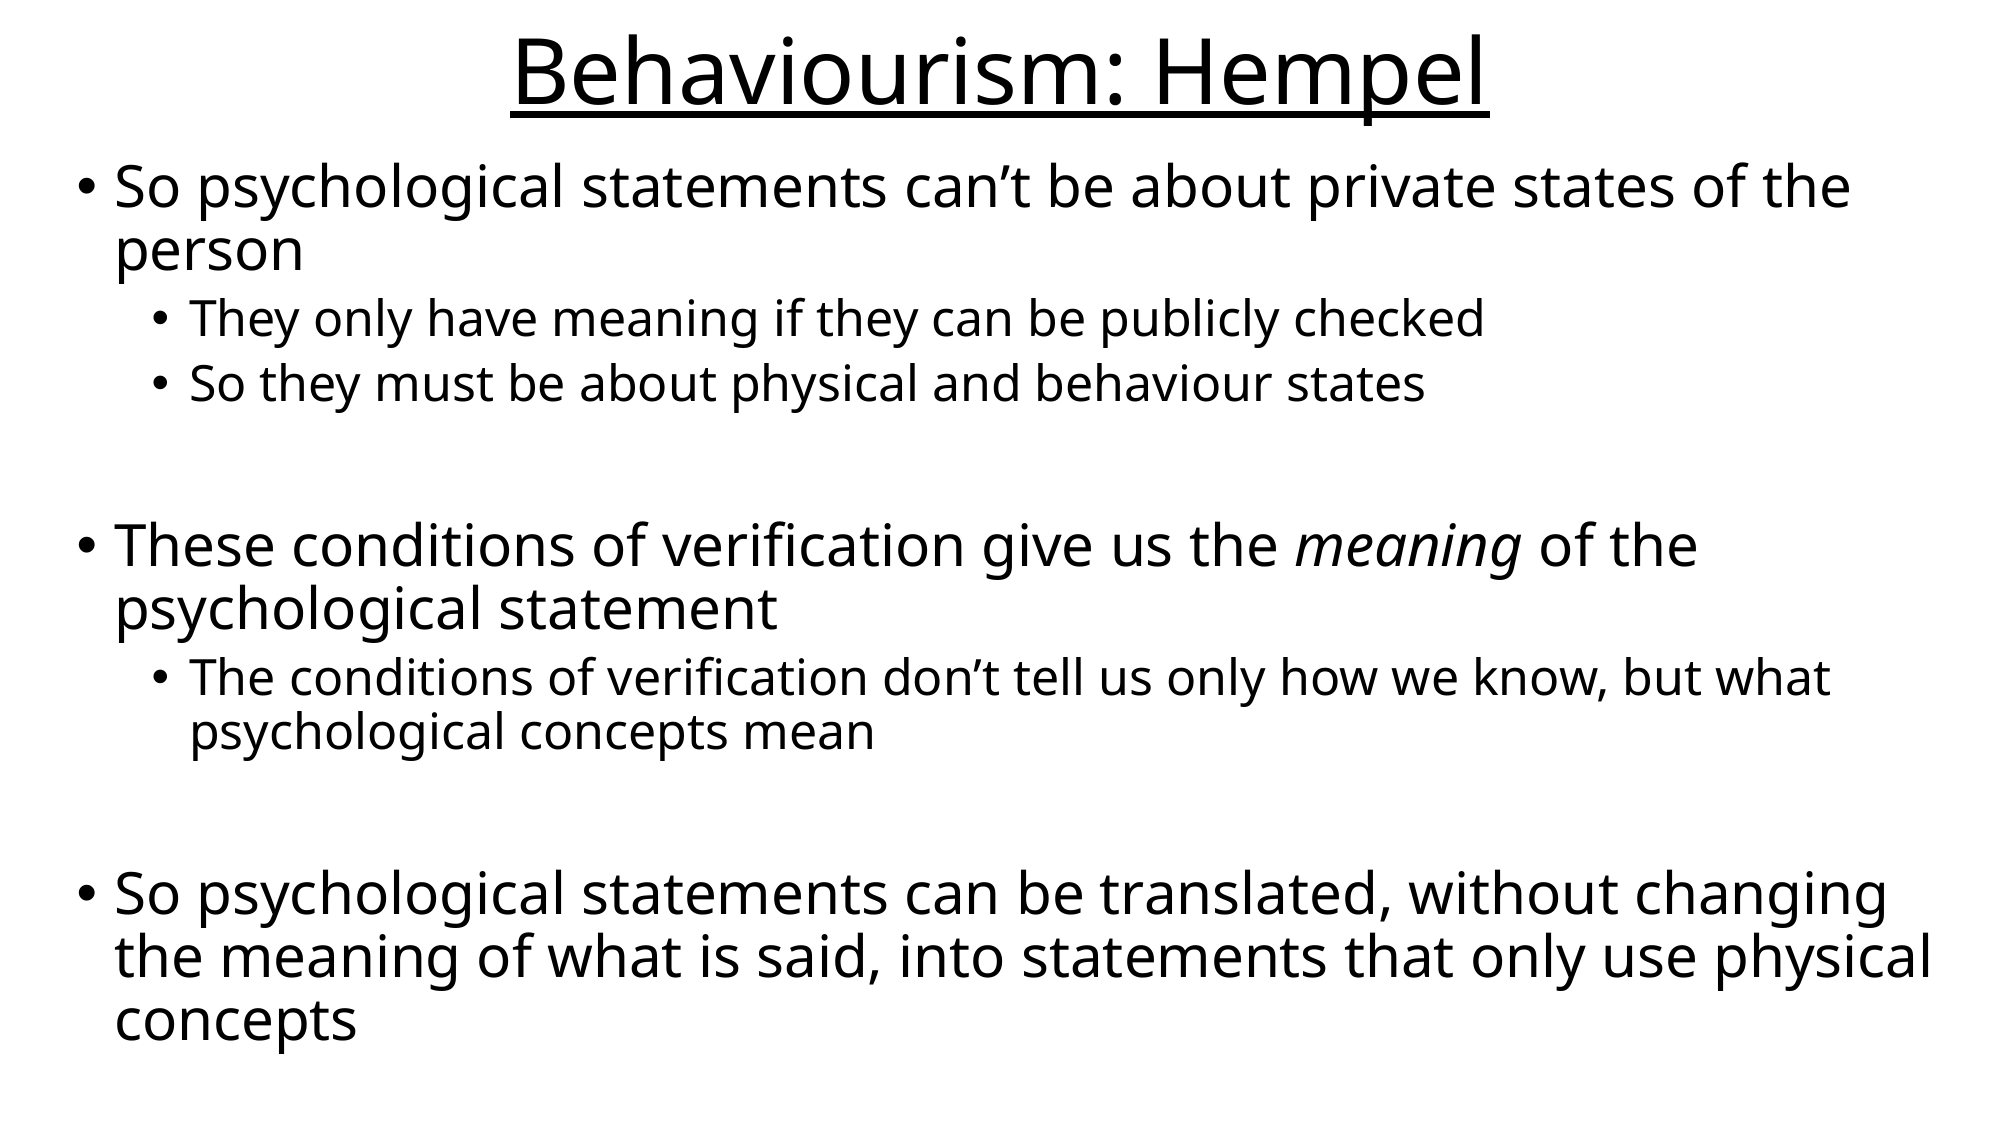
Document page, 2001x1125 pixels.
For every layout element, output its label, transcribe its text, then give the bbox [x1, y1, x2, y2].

list So psychological statements can’t be about private states of the person They only have meaning if they can be publicly checked So they must be about physical and behaviour states These conditions of verification give us the meaning of the psychological statement The conditions of verification don’t tell us only how we know, but what psychological concepts mean So psychological statements can be translated, without changing the meaning of what is said, into statements that only use physical concepts [61, 149, 1974, 1125]
title Behaviourism: Hempel [0, 0, 2000, 150]
